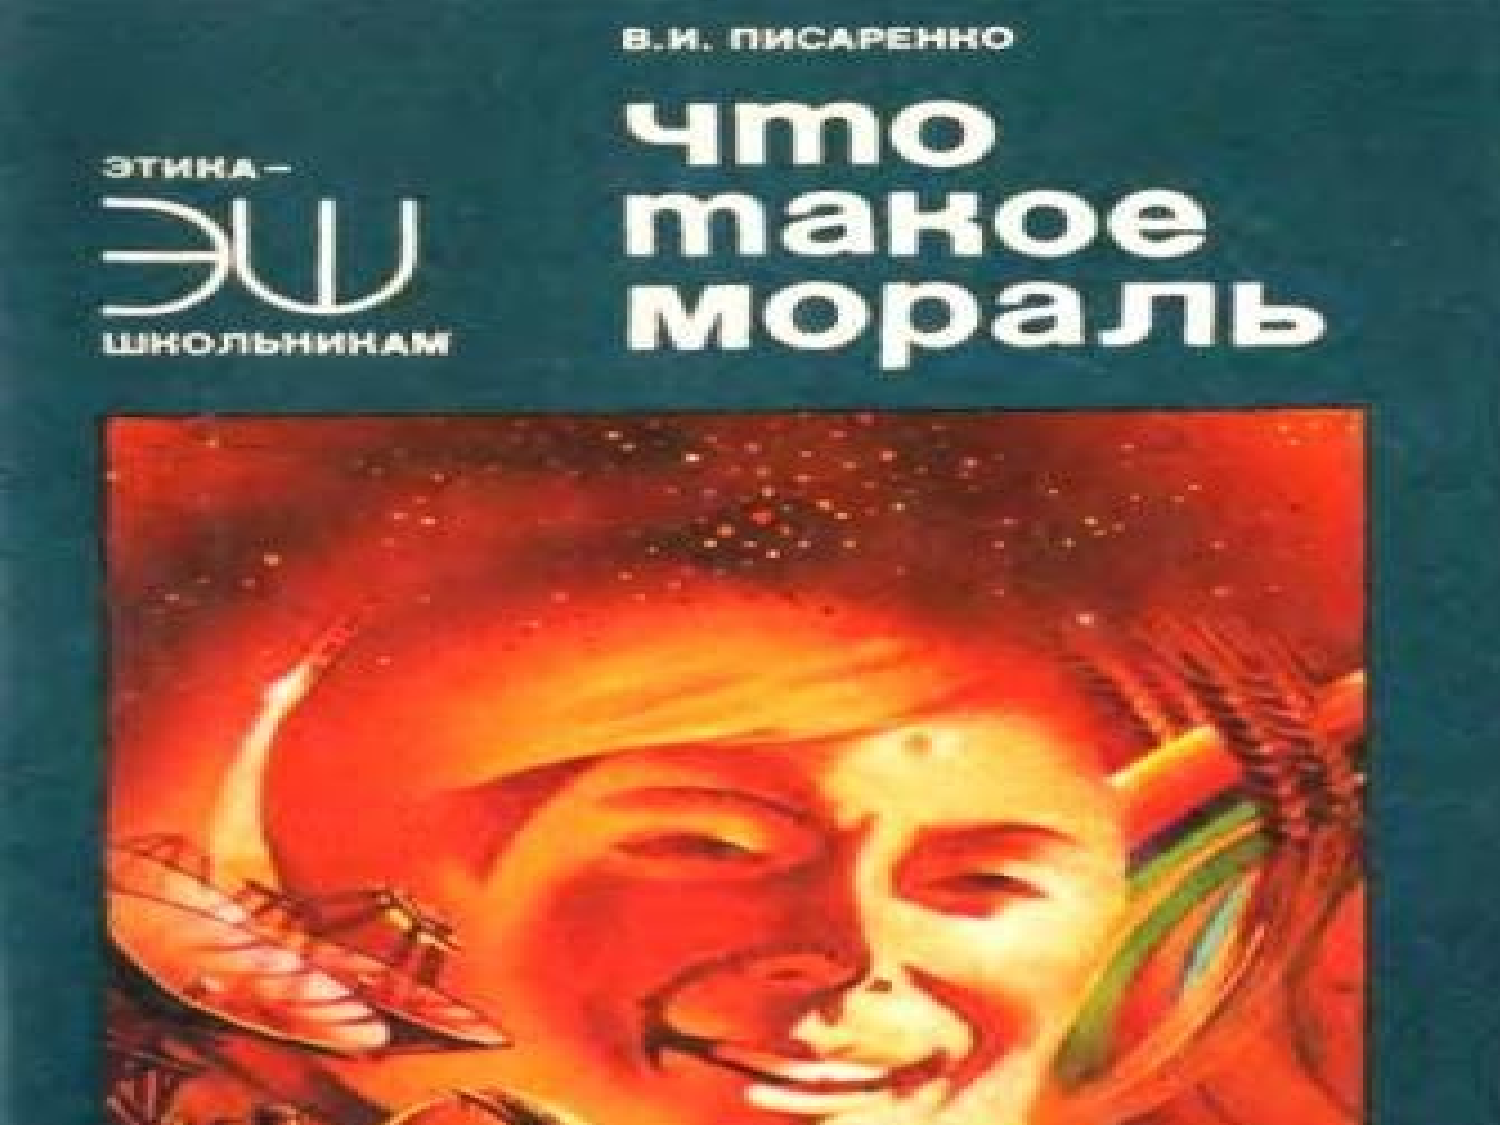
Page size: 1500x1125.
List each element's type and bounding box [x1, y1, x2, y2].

list [0, 0, 1500, 1125]
